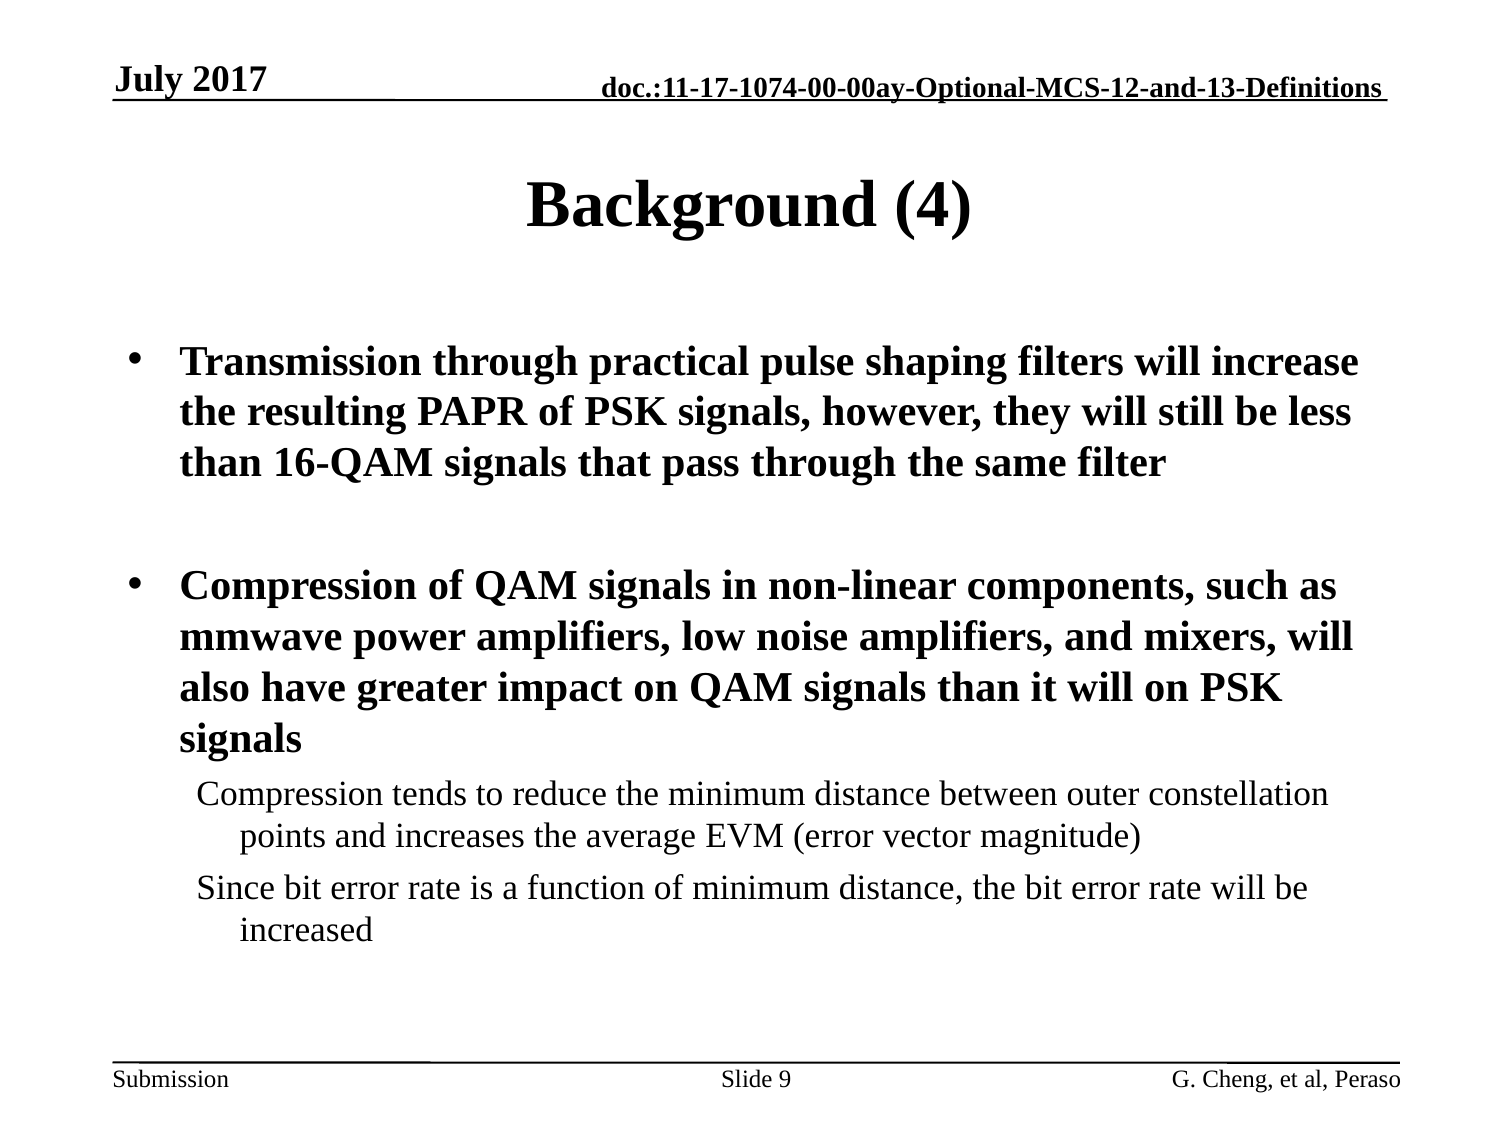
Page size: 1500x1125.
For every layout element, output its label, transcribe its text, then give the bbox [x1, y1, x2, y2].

title Background (4) [112, 112, 1388, 288]
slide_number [114, 54, 423, 100]
slide_number Slide 9 [712, 1061, 800, 1123]
footer G. Cheng, et al, Peraso [878, 1061, 1402, 1093]
list Transmission through practical pulse shaping filters will increase the resulting PAPR of PSK signals, however, they will still be less than 16-QAM signals that pass through the same filter Compression of QAM signals in non-linear components, such as mmwave power amplifiers, low noise amplifiers, and mixers, will also have greater impact on QAM signals than it will on PSK signals Compression tends to reduce the minimum distance between outer constellation points and increases the average EVM (error vector magnitude) Since bit error rate is a function of minimum distance, the bit error rate will be increased [112, 324, 1388, 1000]
